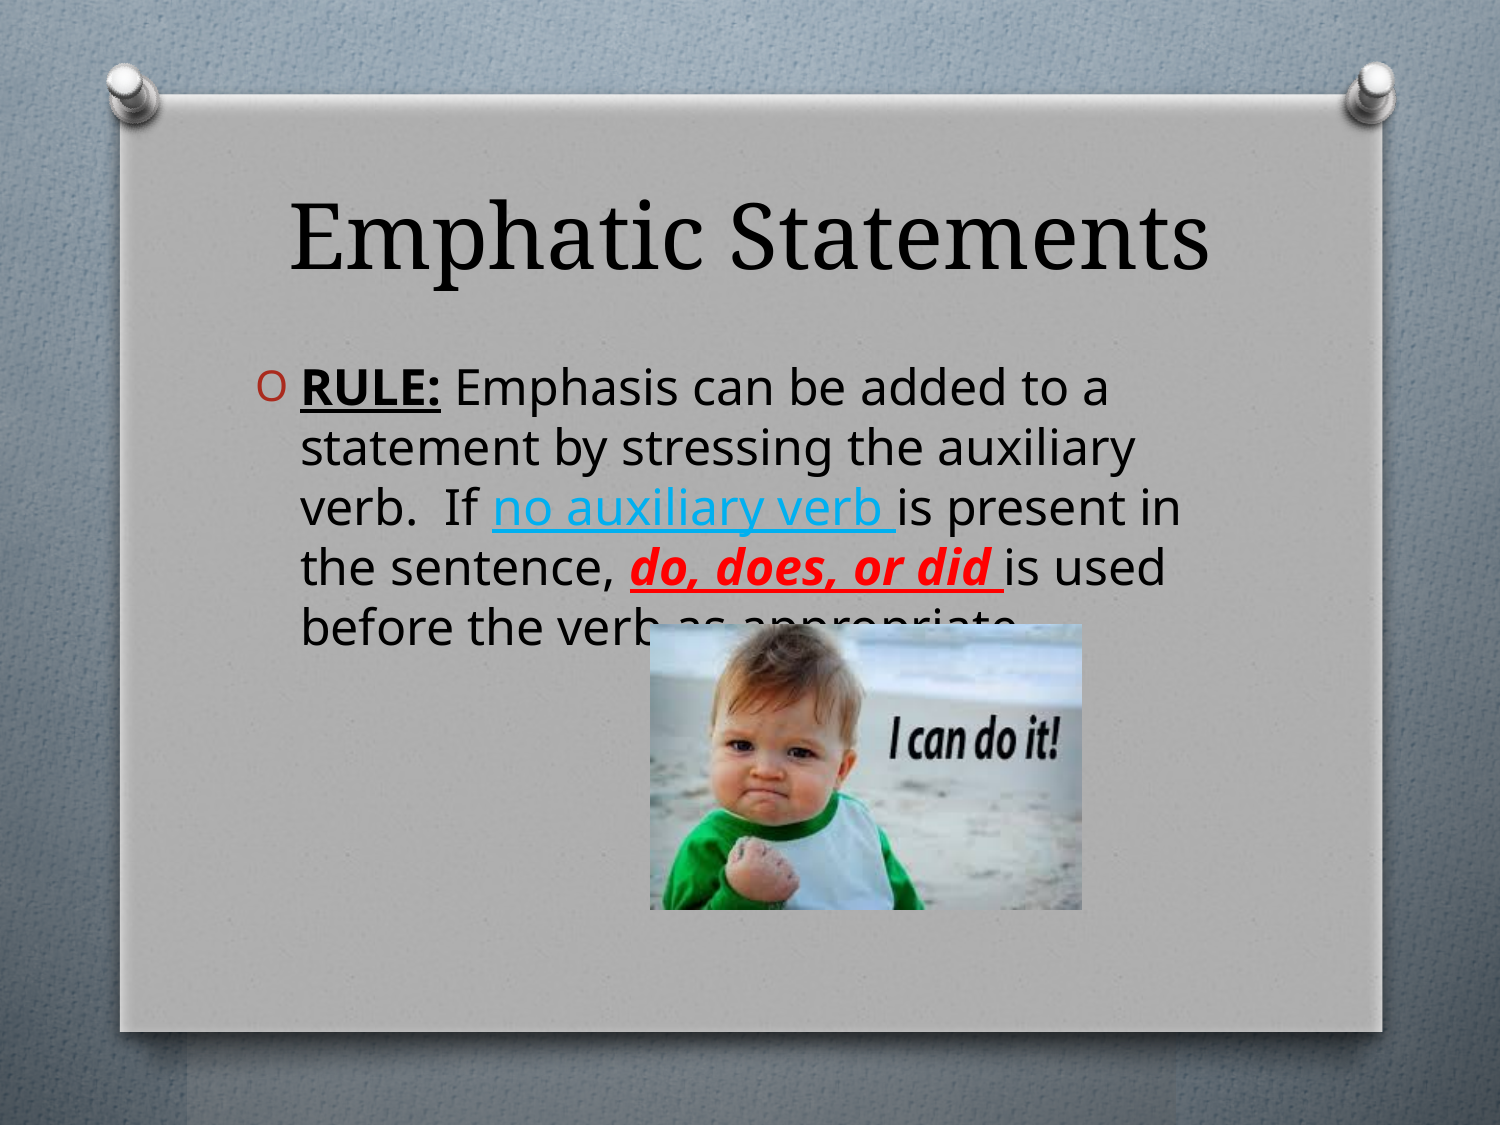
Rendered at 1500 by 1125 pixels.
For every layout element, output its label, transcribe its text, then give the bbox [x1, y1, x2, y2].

title Emphatic Statements [179, 134, 1323, 332]
picture [1317, 35, 1439, 156]
picture [75, 29, 198, 153]
picture [649, 624, 1082, 910]
list RULE: Emphasis can be added to a statement by stressing the auxiliary verb. If no auxiliary verb is present in the sentence, do, does, or did is used before the verb as appropriate. [240, 347, 1257, 939]
